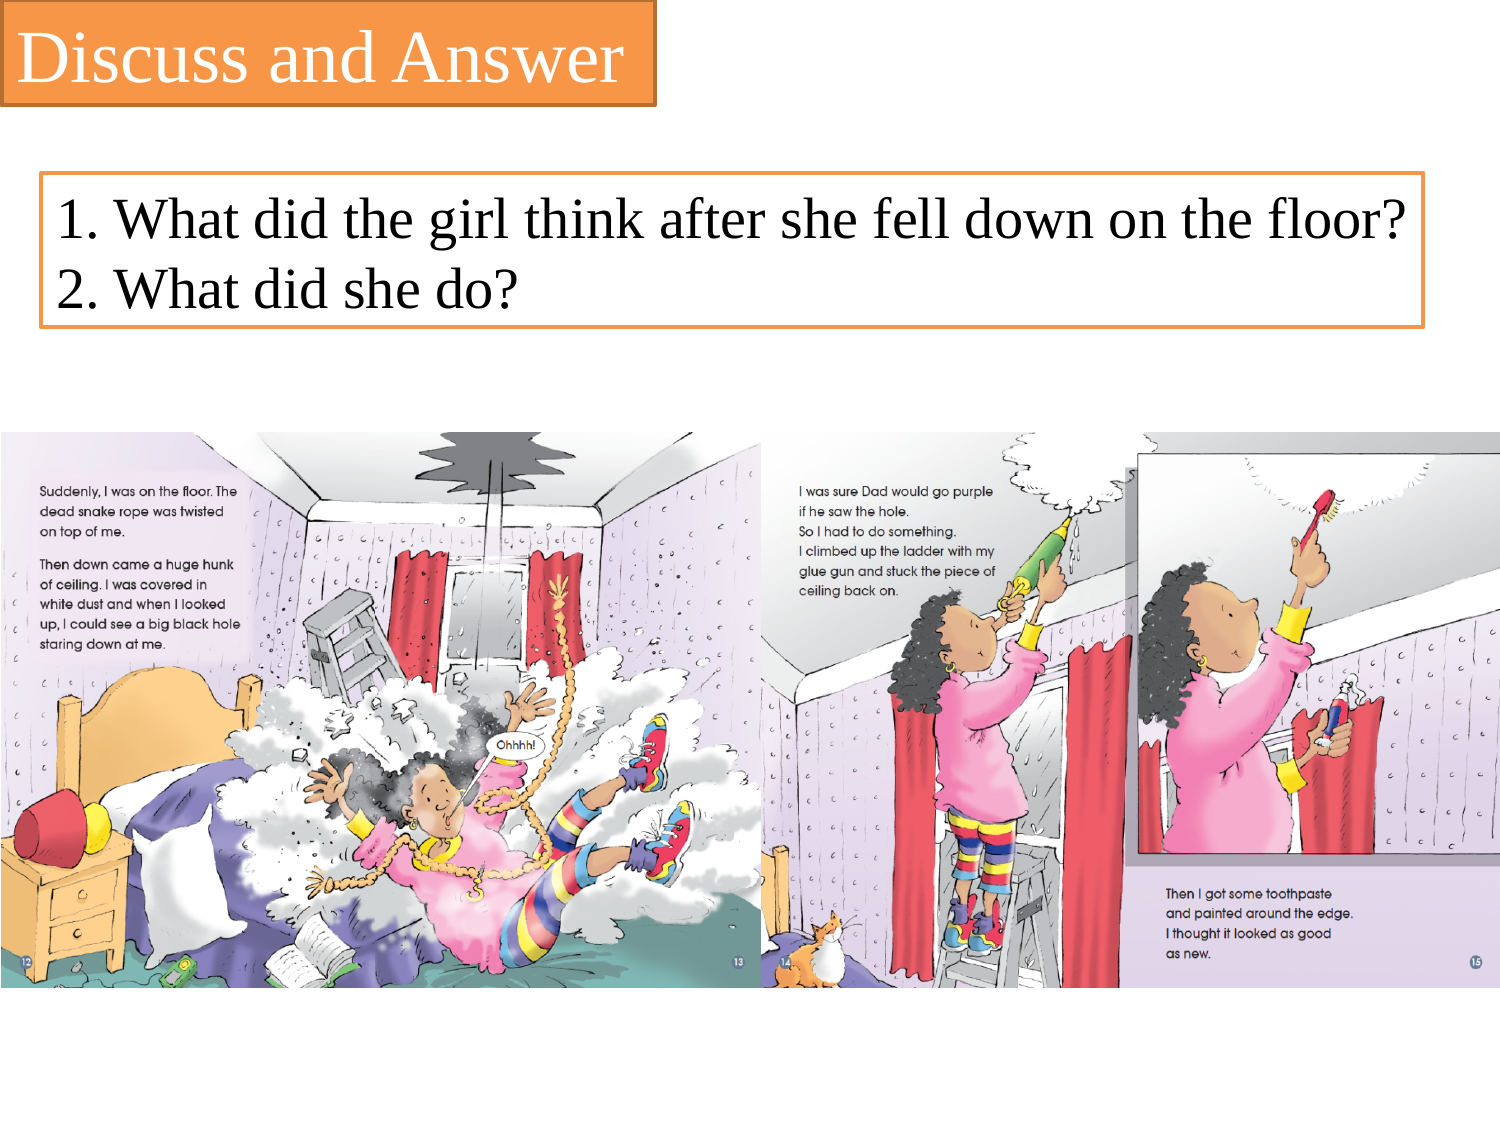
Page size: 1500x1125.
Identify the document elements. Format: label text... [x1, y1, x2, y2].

text_box 1. What did the girl think after she fell down on the floor? 2. What did she do? [39, 171, 1425, 329]
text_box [761, 432, 1500, 988]
text_box Discuss and Answer [0, 0, 657, 107]
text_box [1, 432, 759, 988]
